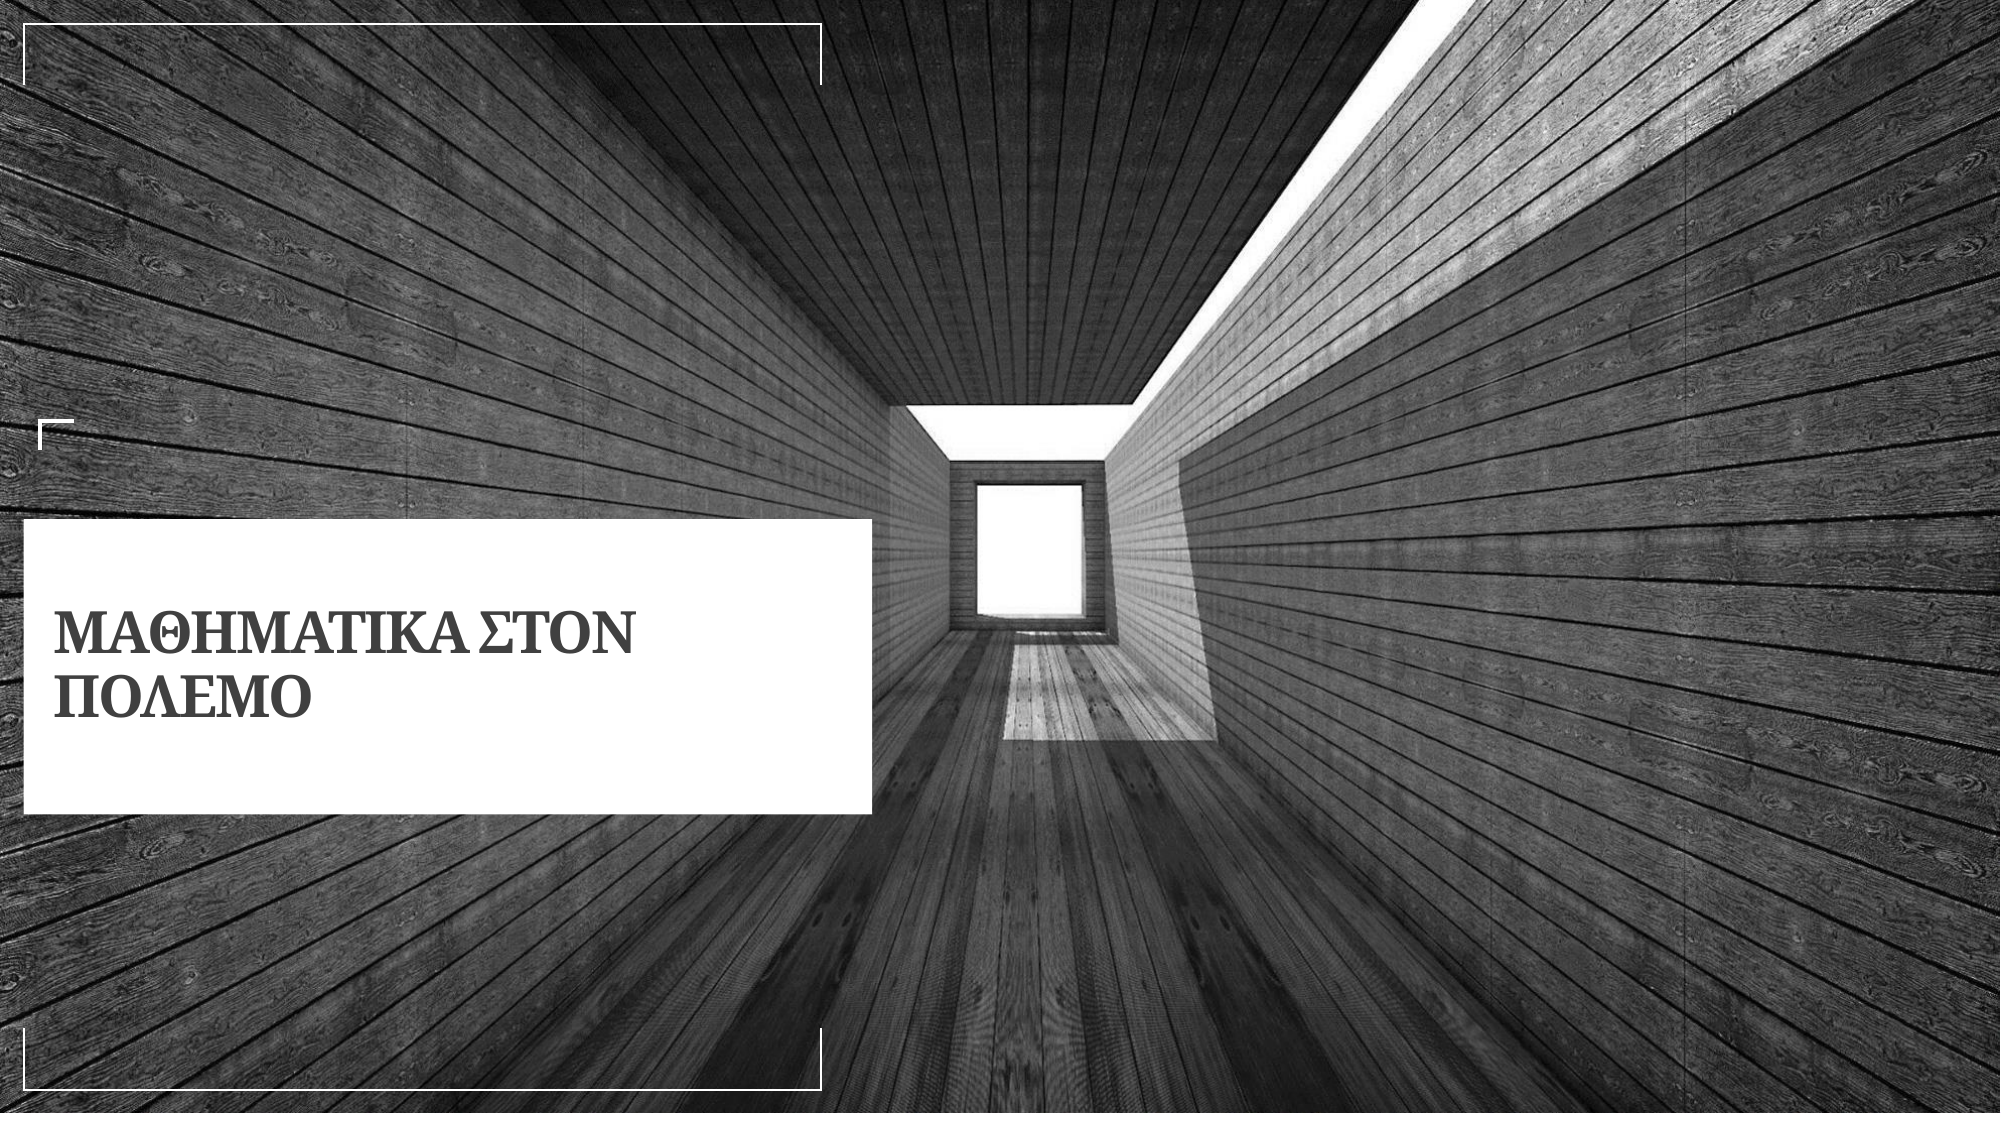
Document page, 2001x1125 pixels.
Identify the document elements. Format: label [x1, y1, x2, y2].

picture [0, 0, 2000, 1113]
text_box [23, 23, 821, 1090]
